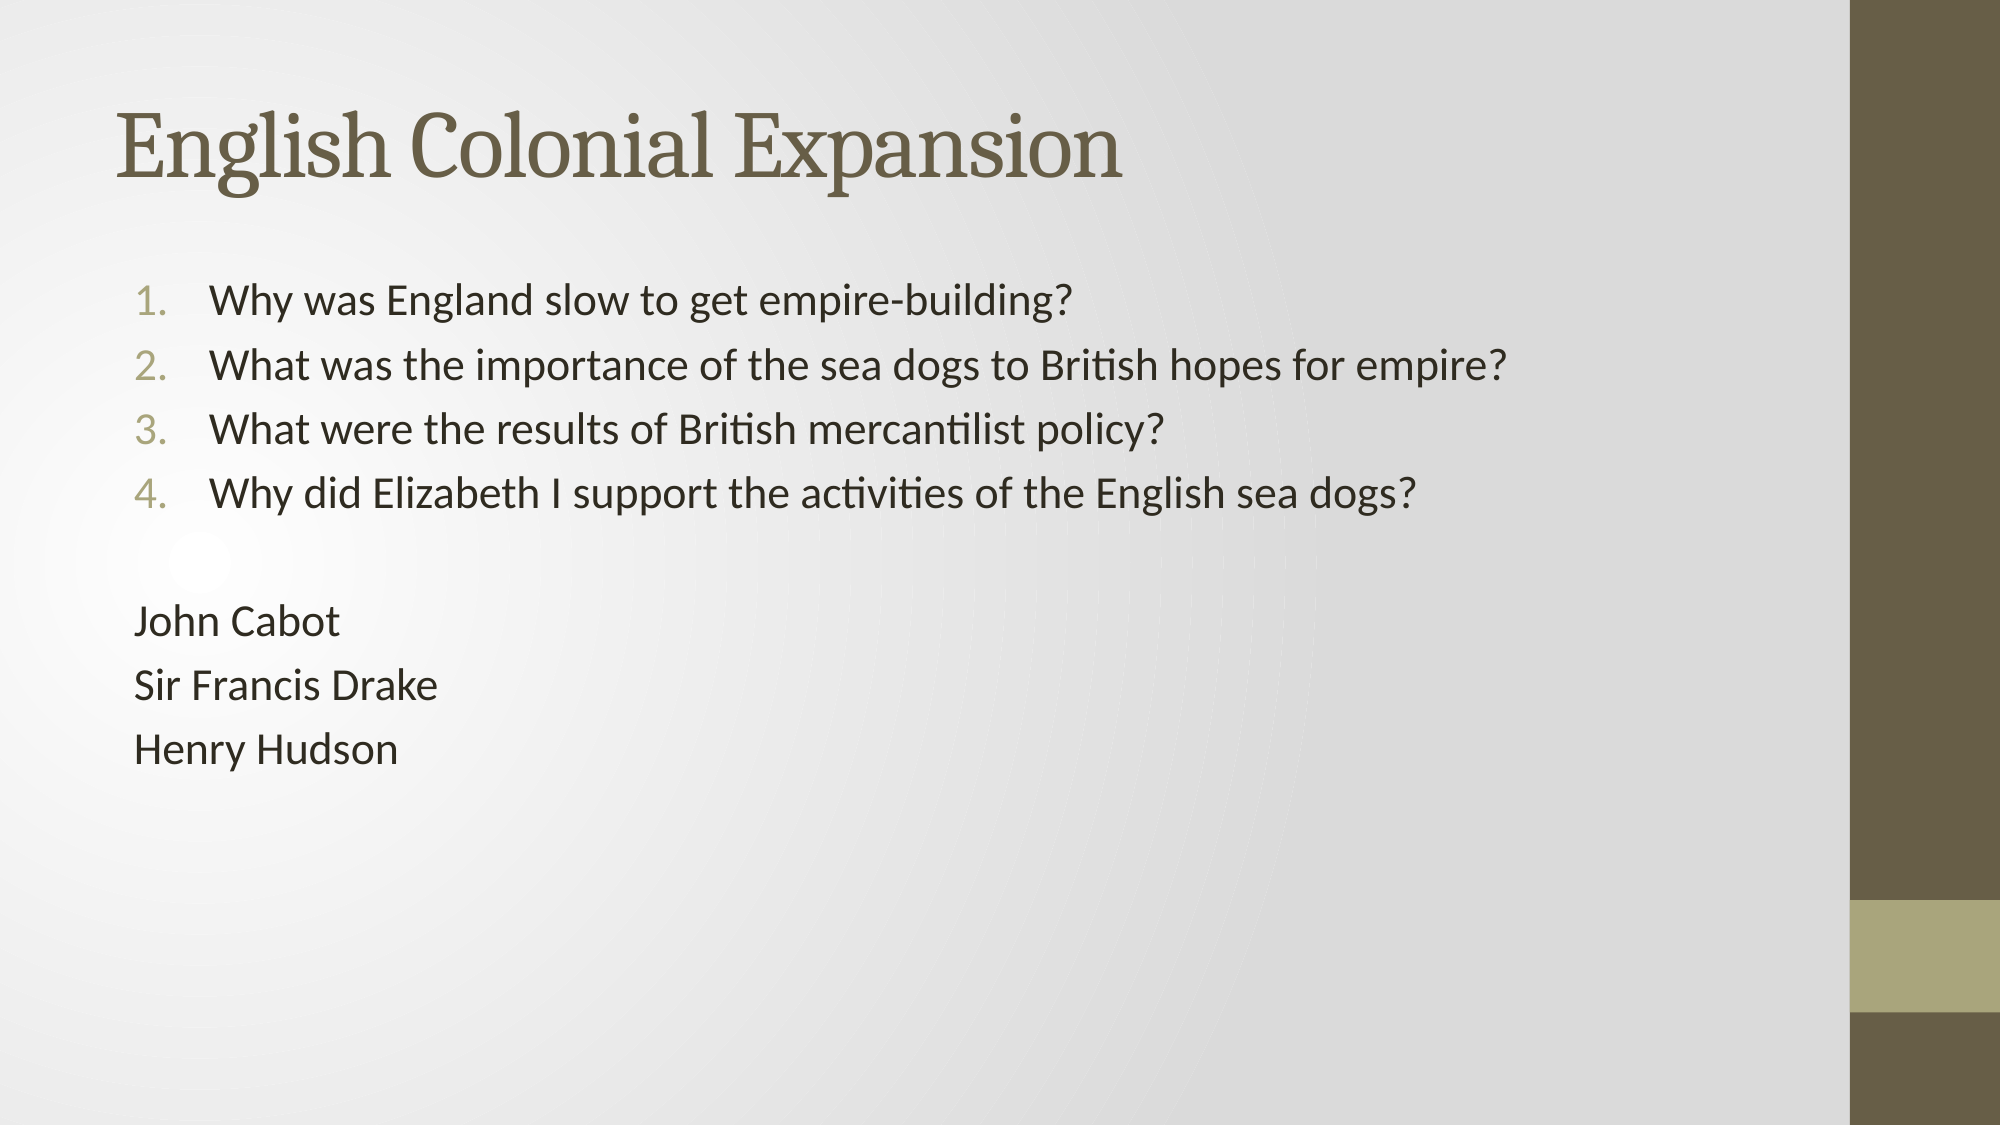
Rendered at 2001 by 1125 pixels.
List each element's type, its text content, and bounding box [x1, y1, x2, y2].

title English Colonial Expansion [99, 45, 1767, 233]
list Why was England slow to get empire-building? What was the importance of the sea dogs to British hopes for empire? What were the results of British mercantilist policy? Why did Elizabeth I support the activities of the English sea dogs? John Cabot Sir Francis Drake Henry Hudson [99, 262, 1767, 1050]
